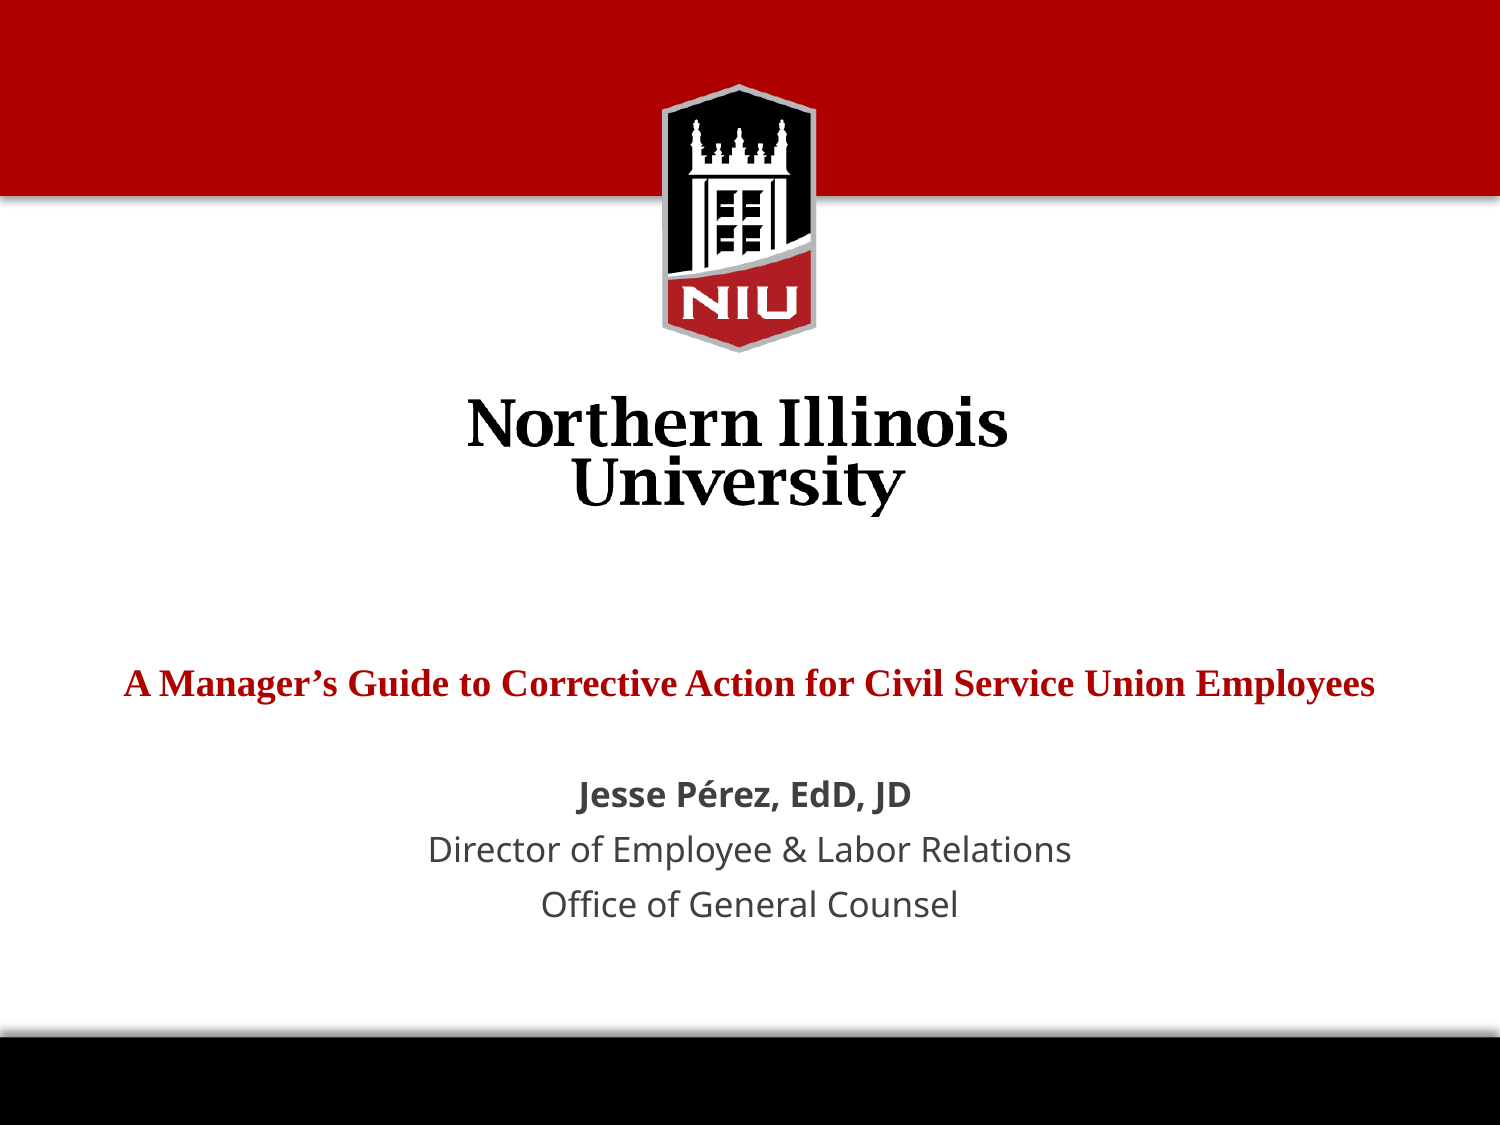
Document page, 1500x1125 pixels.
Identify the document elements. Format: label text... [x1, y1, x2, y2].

title A Manager’s Guide to Corrective Action for Civil Service Union Employees [99, 612, 1400, 713]
subtitle Jesse Pérez, EdD, JD Director of Employee & Labor Relations Office of General Counsel [212, 762, 1288, 937]
picture [468, 84, 1007, 517]
